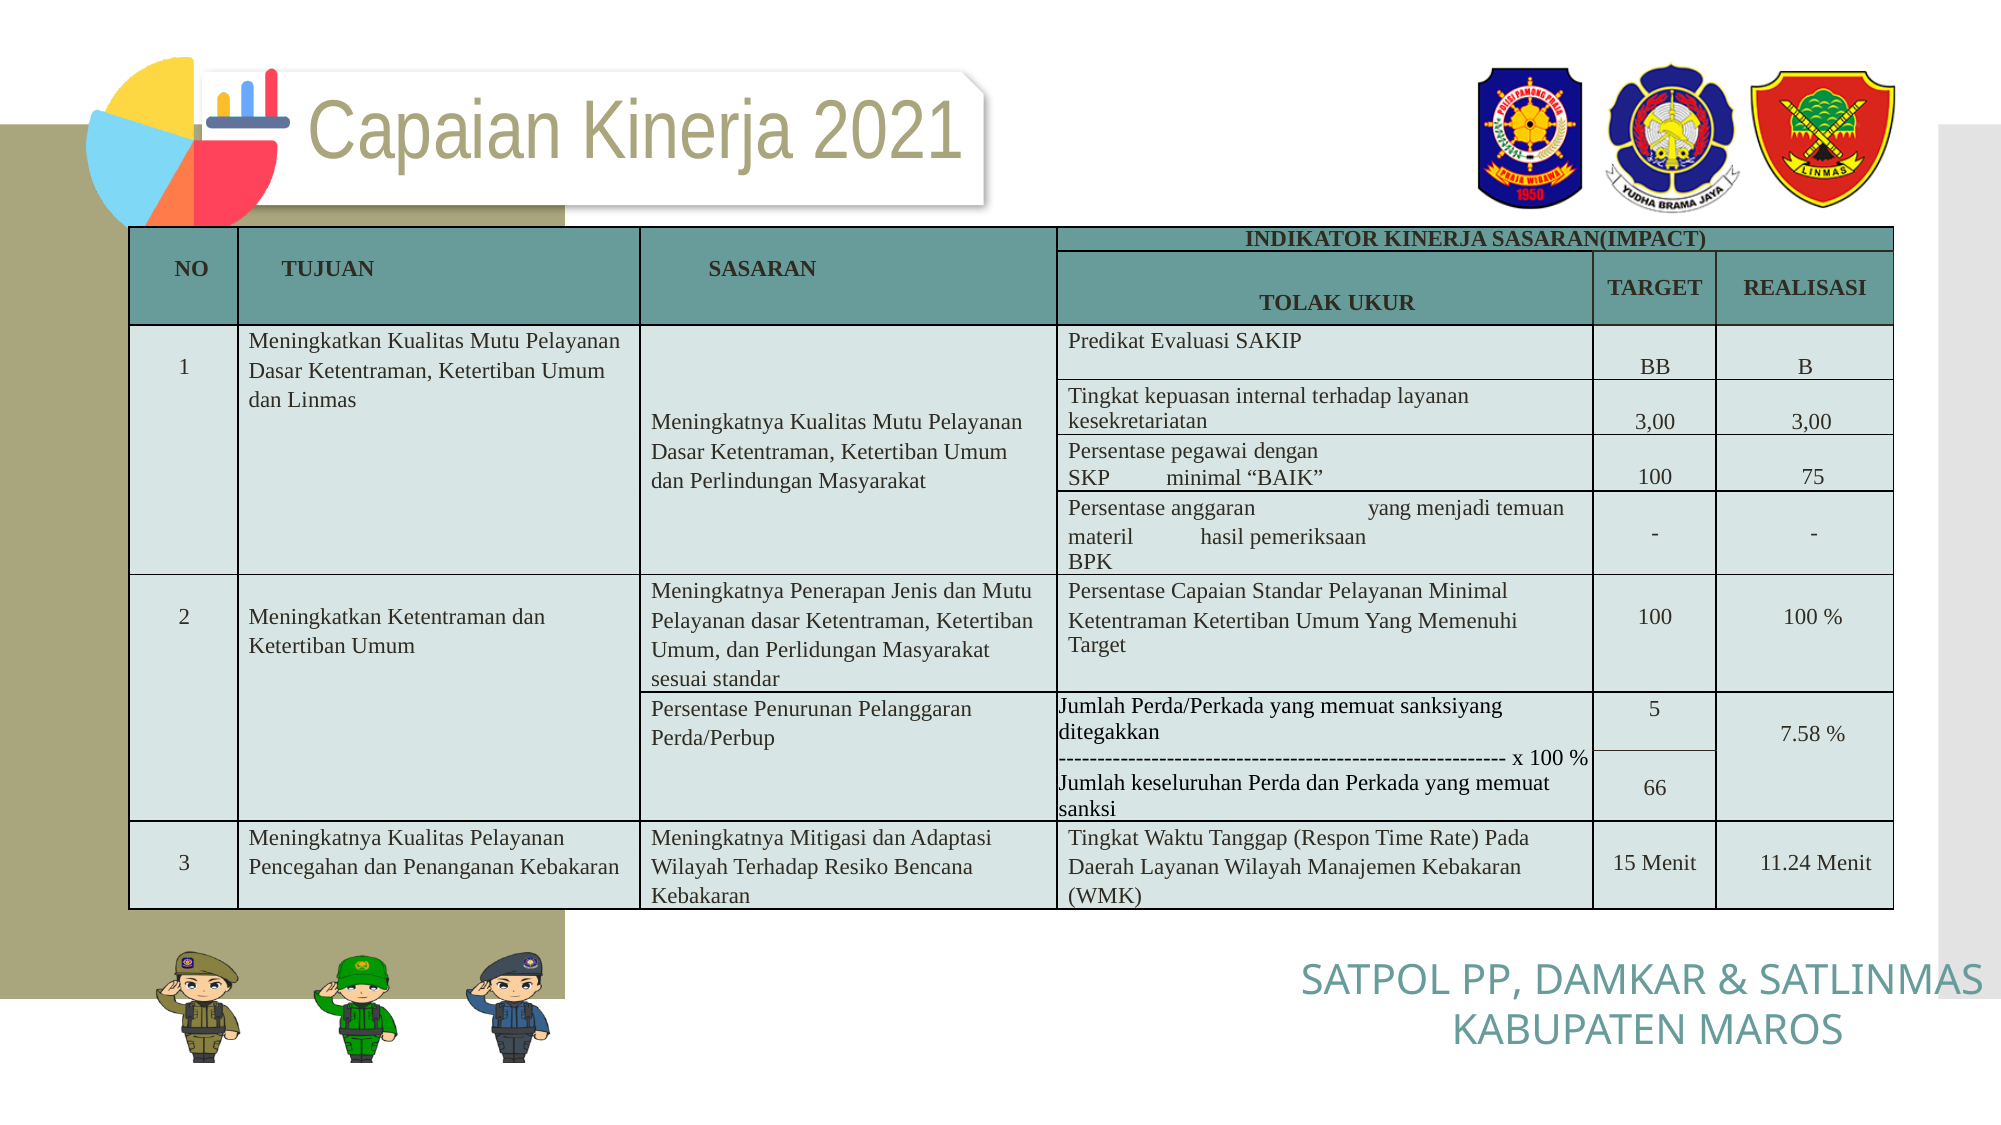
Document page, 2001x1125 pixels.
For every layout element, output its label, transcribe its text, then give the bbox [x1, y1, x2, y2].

table_cell 5 [1594, 693, 1715, 750]
table_cell Meningkatkan Kualitas Mutu Pelayanan Dasar Ketentraman, Ketertiban Umum dan Linmas [239, 326, 639, 574]
table_header NO [130, 249, 237, 324]
table_cell 11.24 Menit [1717, 822, 1893, 908]
table_cell Tingkat kepuasan internal terhadap layanan kesekretariatan [1058, 380, 1592, 434]
table_cell Meningkatnya Kualitas Pelayanan Pencegahan dan Penanganan Kebakaran [239, 822, 639, 908]
table_cell [1894, 692, 1900, 821]
table_cell [1894, 380, 1900, 434]
table_cell Jumlah Perda/Perkada yang memuat sanksiyang ditegakkan ---------------------------------------------------------- x 100 % Jumlah keseluruhan Perda dan Perkada yang memuat sanksi [1058, 693, 1592, 820]
table_cell 3,00 [1594, 380, 1715, 434]
table_cell 100 % [1717, 575, 1893, 691]
table_header SASARAN [641, 228, 1056, 324]
table_cell Meningkatnya Kualitas Mutu Pelayanan Dasar Ketentraman, Ketertiban Umum dan Perlindungan Masyarakat [641, 326, 1056, 574]
table_cell TOLAK UKUR [1058, 252, 1592, 324]
text_box Capaian Kinerja 2021 [292, 67, 981, 183]
table_cell Persentase Penurunan Pelanggaran Perda/Perbup [641, 693, 1056, 820]
table_cell Predikat Evaluasi SAKIP [1058, 326, 1592, 379]
text_box SATPOL PP, DAMKAR & SATLINMAS KABUPATEN MAROS [1249, 945, 2000, 1061]
table_cell - [1717, 492, 1893, 574]
table_cell 3 [130, 822, 237, 908]
table_cell [1894, 434, 1900, 491]
table_cell TARGET [1594, 252, 1715, 324]
table_cell 7.58 % [1717, 693, 1893, 820]
picture [129, 946, 579, 1063]
table_cell [1894, 325, 1900, 380]
table_cell REALISASI [1717, 252, 1893, 324]
table_cell 15 Menit [1594, 822, 1715, 908]
table_cell [1894, 491, 1900, 575]
table_cell 2 [130, 575, 237, 820]
table_cell 66 [1594, 751, 1715, 820]
table_cell Meningkatnya Penerapan Jenis dan Mutu Pelayanan dasar Ketentraman, Ketertiban Umum, dan Perlidungan Masyarakat sesuai standar [641, 575, 1056, 691]
picture [86, 44, 290, 249]
table_cell [1894, 270, 1900, 325]
table_cell 100 [1594, 575, 1715, 691]
picture [1465, 54, 1914, 223]
table_cell 1 [130, 326, 237, 574]
table_cell 3,00 [1717, 380, 1893, 434]
table_cell Persentase Capaian Standar Pelayanan Minimal Ketentraman Ketertiban Umum Yang Memenuhi Target [1058, 575, 1592, 691]
table_cell Tingkat Waktu Tanggap (Respon Time Rate) Pada Daerah Layanan Wilayah Manajemen Kebakaran (WMK) [1058, 822, 1592, 908]
table_cell Persentase anggaran yang menjadi temuan materil hasil pemeriksaan BPK [1058, 492, 1592, 574]
table_cell Meningkatnya Mitigasi dan Adaptasi Wilayah Terhadap Resiko Bencana Kebakaran [641, 822, 1056, 908]
table_cell BB [1594, 326, 1715, 379]
table_cell Meningkatkan Ketentraman dan Ketertiban Umum [239, 575, 639, 820]
table_cell Persentase pegawai dengan SKP minimal “BAIK” [1058, 435, 1592, 490]
table_cell [1894, 251, 1900, 270]
table_cell 75 [1717, 435, 1893, 490]
table_cell [1894, 575, 1900, 692]
text_box [290, 70, 985, 206]
table_cell B [1717, 326, 1893, 379]
table_header TUJUAN [239, 228, 639, 324]
table_cell 100 [1594, 435, 1715, 490]
table_header INDIKATOR KINERJA SASARAN(IMPACT) [1058, 228, 1893, 250]
table_header [1894, 227, 1900, 251]
table_cell [1894, 821, 1900, 909]
table_cell - [1594, 492, 1715, 574]
